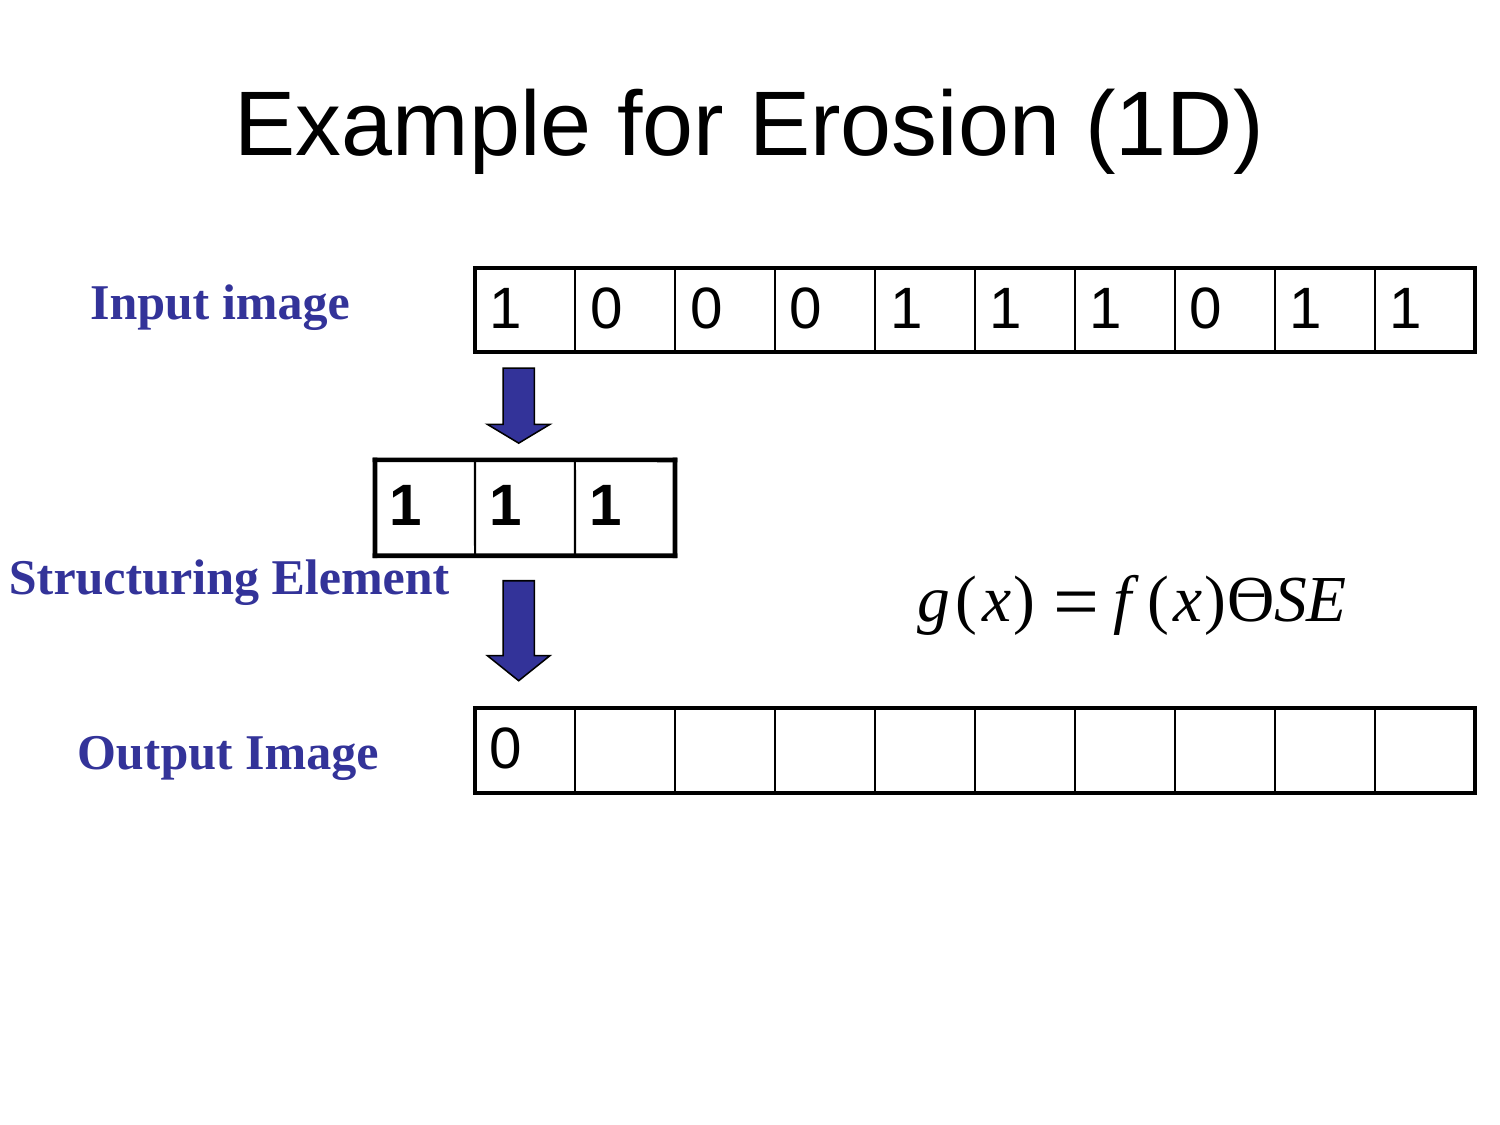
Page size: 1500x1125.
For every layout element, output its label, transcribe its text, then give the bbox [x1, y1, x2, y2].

text_box Structuring Element [0, 537, 369, 613]
table_header [976, 710, 1074, 791]
table_header [876, 710, 974, 791]
table_header 0 [1176, 270, 1274, 350]
table_header 1 [477, 270, 574, 350]
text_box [374, 367, 676, 681]
table_header 1 [976, 270, 1074, 350]
table_header [776, 710, 874, 791]
table_header 1 [1076, 270, 1174, 350]
table_header [1376, 710, 1473, 791]
table_header [676, 710, 774, 791]
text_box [904, 532, 1364, 649]
table_header 0 [576, 270, 674, 350]
title Example for Erosion (1D) [112, 24, 1388, 213]
table_header [1176, 710, 1274, 791]
table_header [1276, 710, 1374, 791]
table_header [1076, 710, 1174, 791]
table_header 1 [876, 270, 974, 350]
table_header 1 [1376, 270, 1473, 350]
table_header 0 [676, 270, 774, 350]
text_box Output Image [62, 712, 394, 788]
text_box Input image [75, 262, 365, 338]
table_header 1 [1276, 270, 1374, 350]
table_header [576, 710, 674, 791]
table_header 0 [776, 270, 874, 350]
table_header 0 [477, 710, 574, 791]
